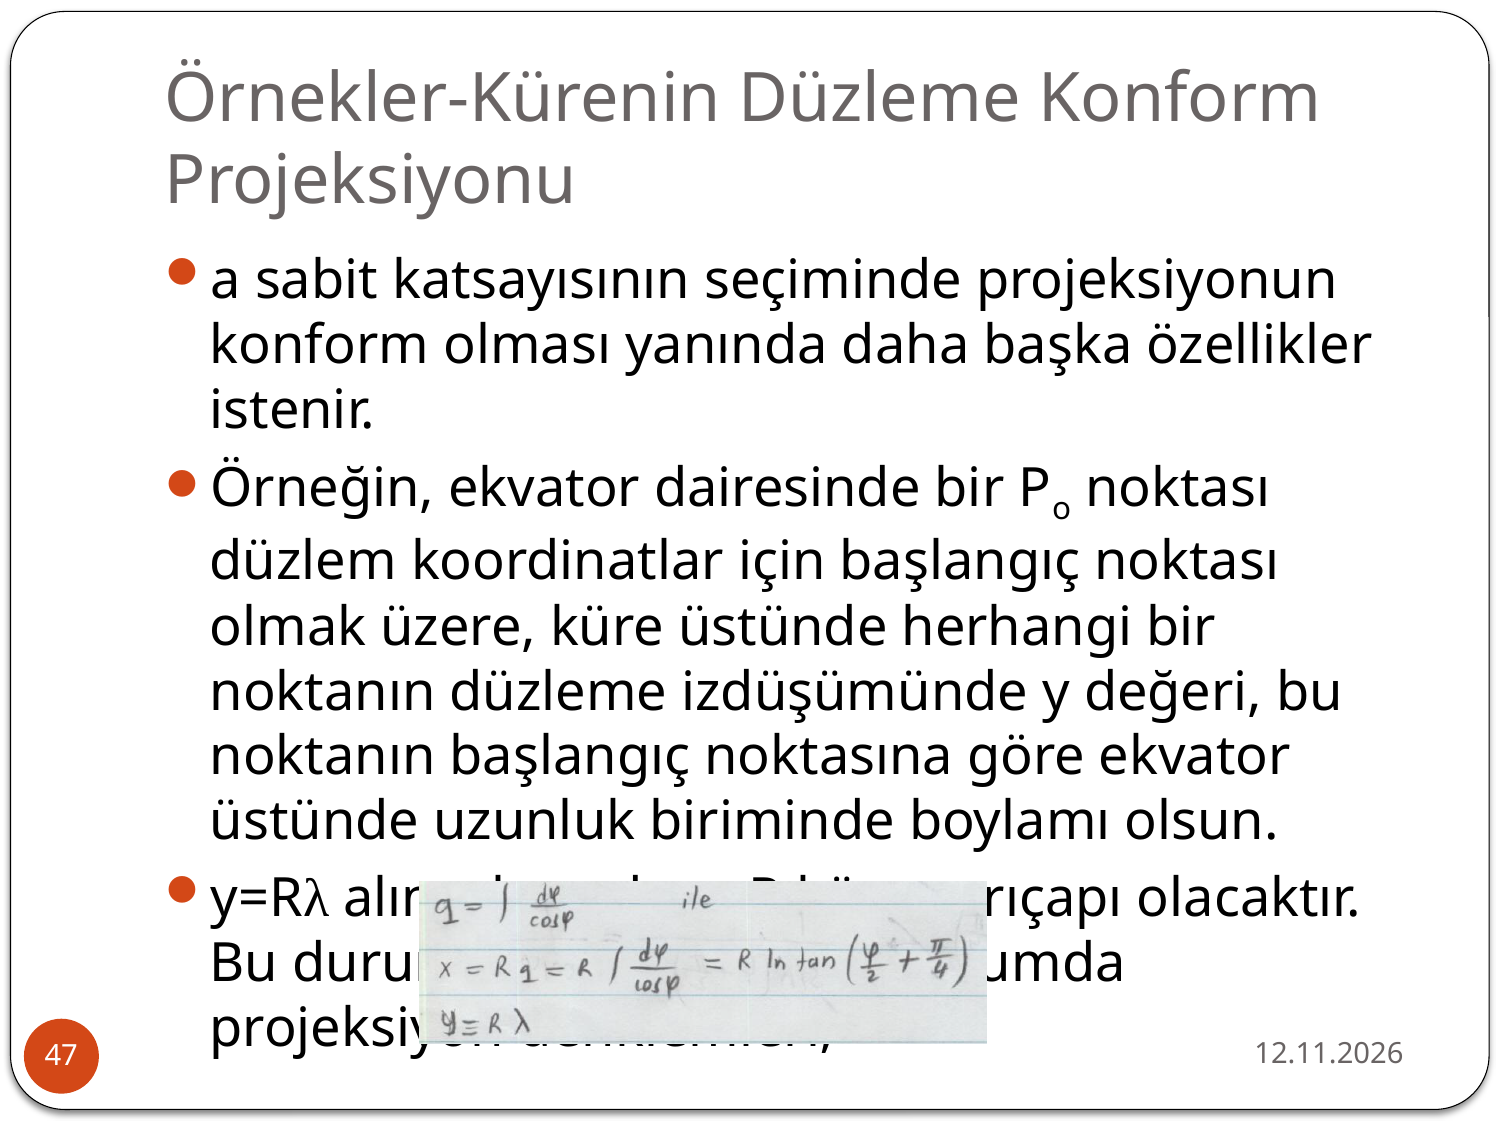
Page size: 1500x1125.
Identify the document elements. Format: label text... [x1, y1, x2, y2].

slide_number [1012, 1015, 1419, 1094]
slide_number 47 [23, 1018, 99, 1094]
title Örnekler-Kürenin Düzleme Konform Projeksiyonu [150, 45, 1425, 233]
list a sabit katsayısının seçiminde projeksiyonun konform olması yanında daha başka özellikler istenir. Örneğin, ekvator dairesinde bir Po noktası düzlem koordinatlar için başlangıç noktası olmak üzere, küre üstünde herhangi bir noktanın düzleme izdüşümünde y değeri, bu noktanın başlangıç noktasına göre ekvator üstünde uzunluk biriminde boylamı olsun. y=Rλ alınır, burada a=R küre yarıçapı olacaktır. Bu durumda x=Rq olur. Bu durumda projeksiyon denklemleri; [150, 237, 1425, 988]
picture [418, 881, 987, 1045]
